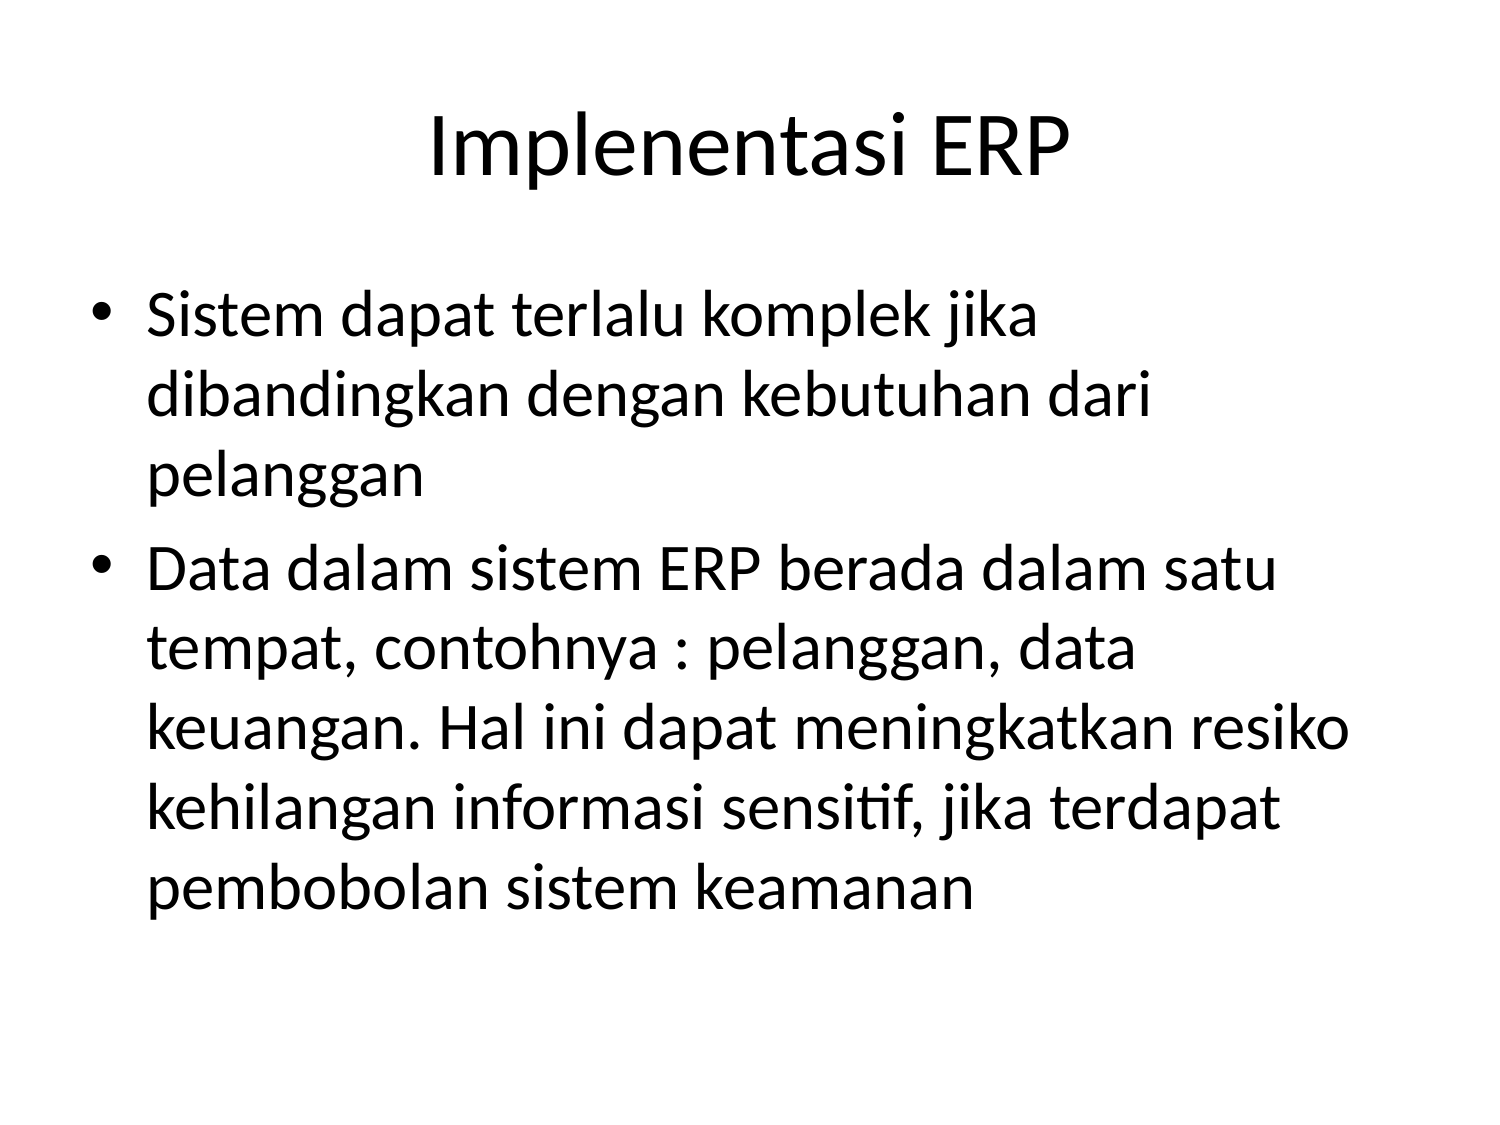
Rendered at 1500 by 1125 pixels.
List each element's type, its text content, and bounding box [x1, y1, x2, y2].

title Implenentasi ERP [75, 45, 1425, 233]
list Sistem dapat terlalu komplek jika dibandingkan dengan kebutuhan dari pelanggan Data dalam sistem ERP berada dalam satu tempat, contohnya : pelanggan, data keuangan. Hal ini dapat meningkatkan resiko kehilangan informasi sensitif, jika terdapat pembobolan sistem keamanan [75, 262, 1425, 1005]
